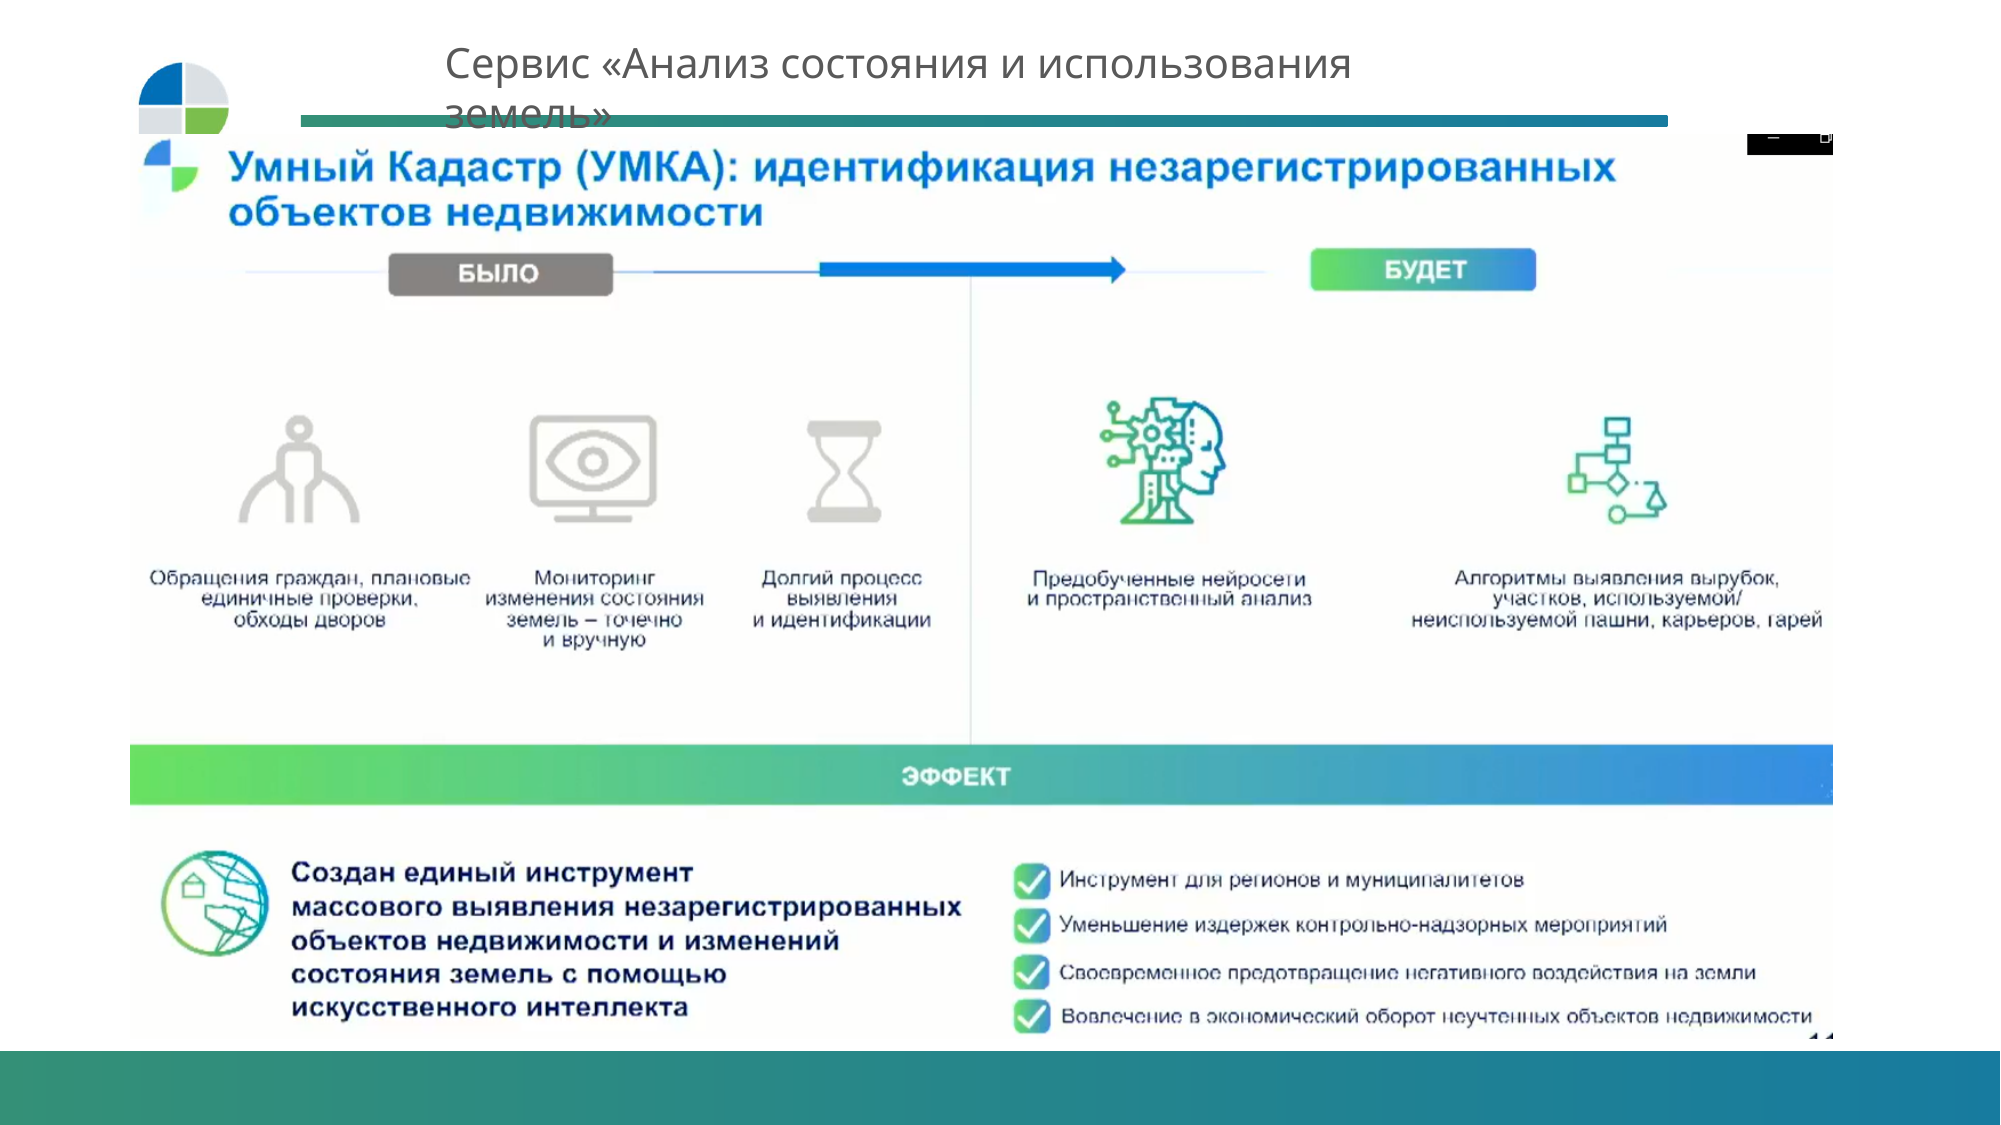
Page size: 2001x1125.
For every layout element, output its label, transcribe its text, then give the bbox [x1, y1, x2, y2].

text_box [300, 115, 429, 128]
text_box [1520, 115, 1668, 128]
text_box [0, 1050, 2000, 1125]
picture [117, 57, 1833, 1039]
text_box Сервис «Анализ состояния и использования земель» [429, 29, 1520, 134]
